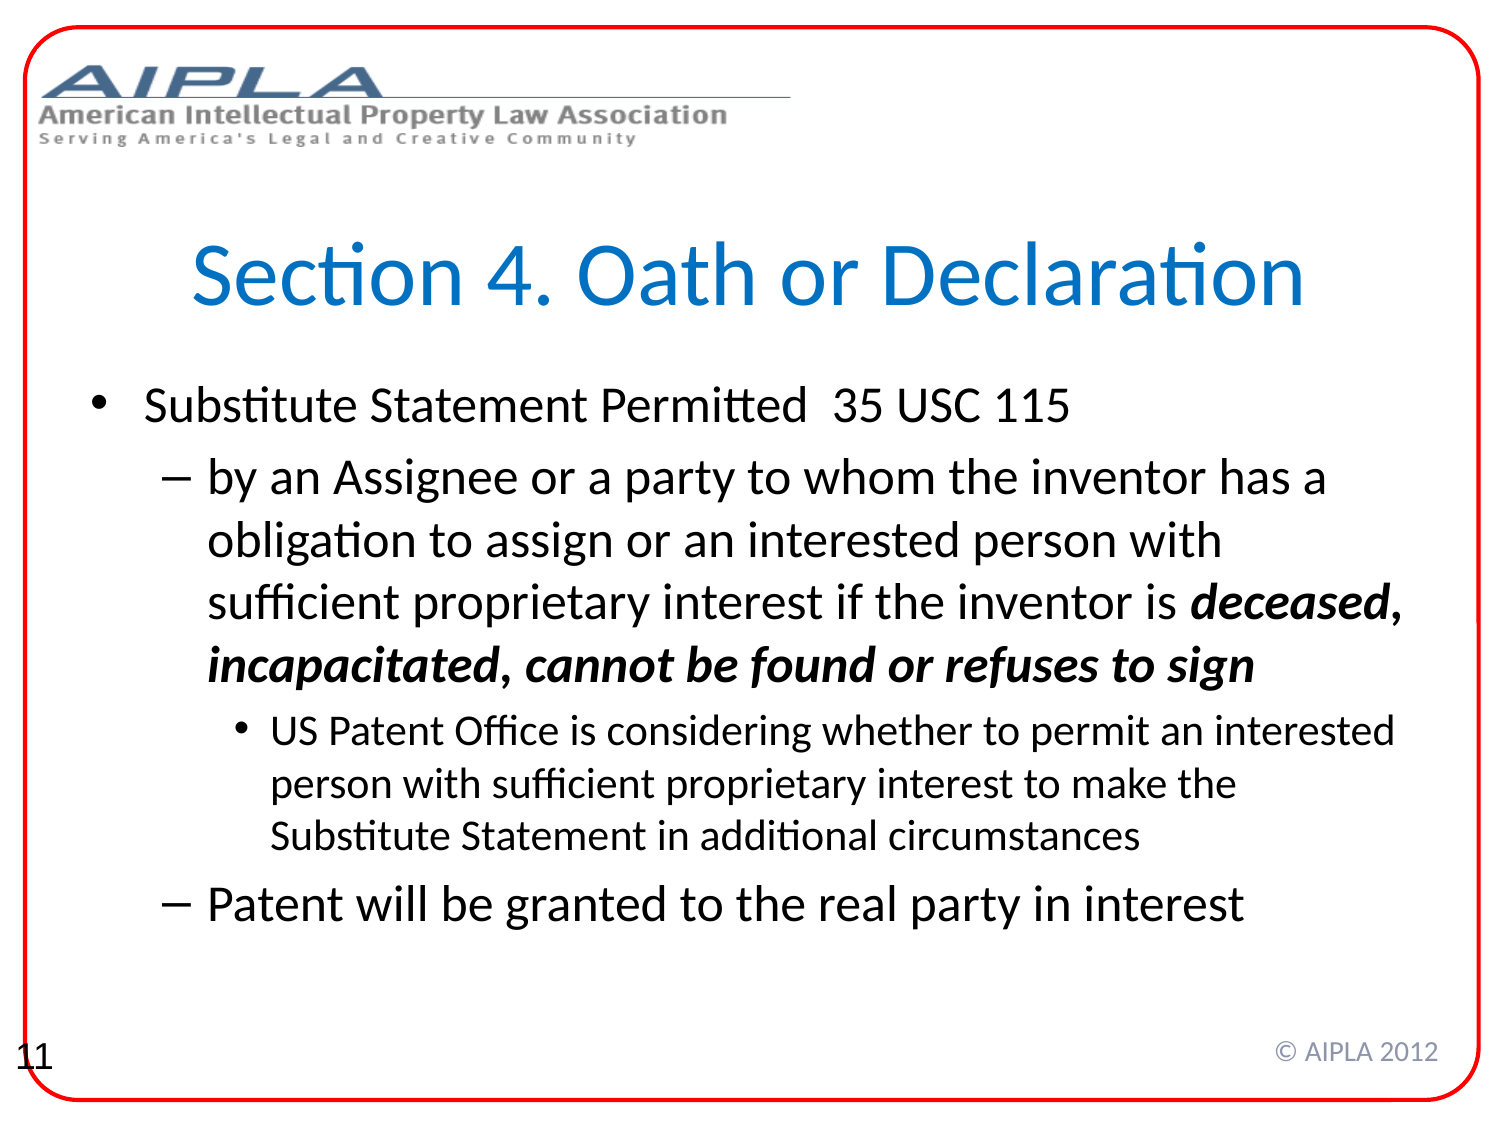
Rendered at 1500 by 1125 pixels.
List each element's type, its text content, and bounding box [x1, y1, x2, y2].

footer © AIPLA 2012 [1250, 1012, 1463, 1088]
text_box [22, 25, 1481, 1103]
picture [37, 49, 812, 163]
text_box 11 [0, 1024, 201, 1085]
